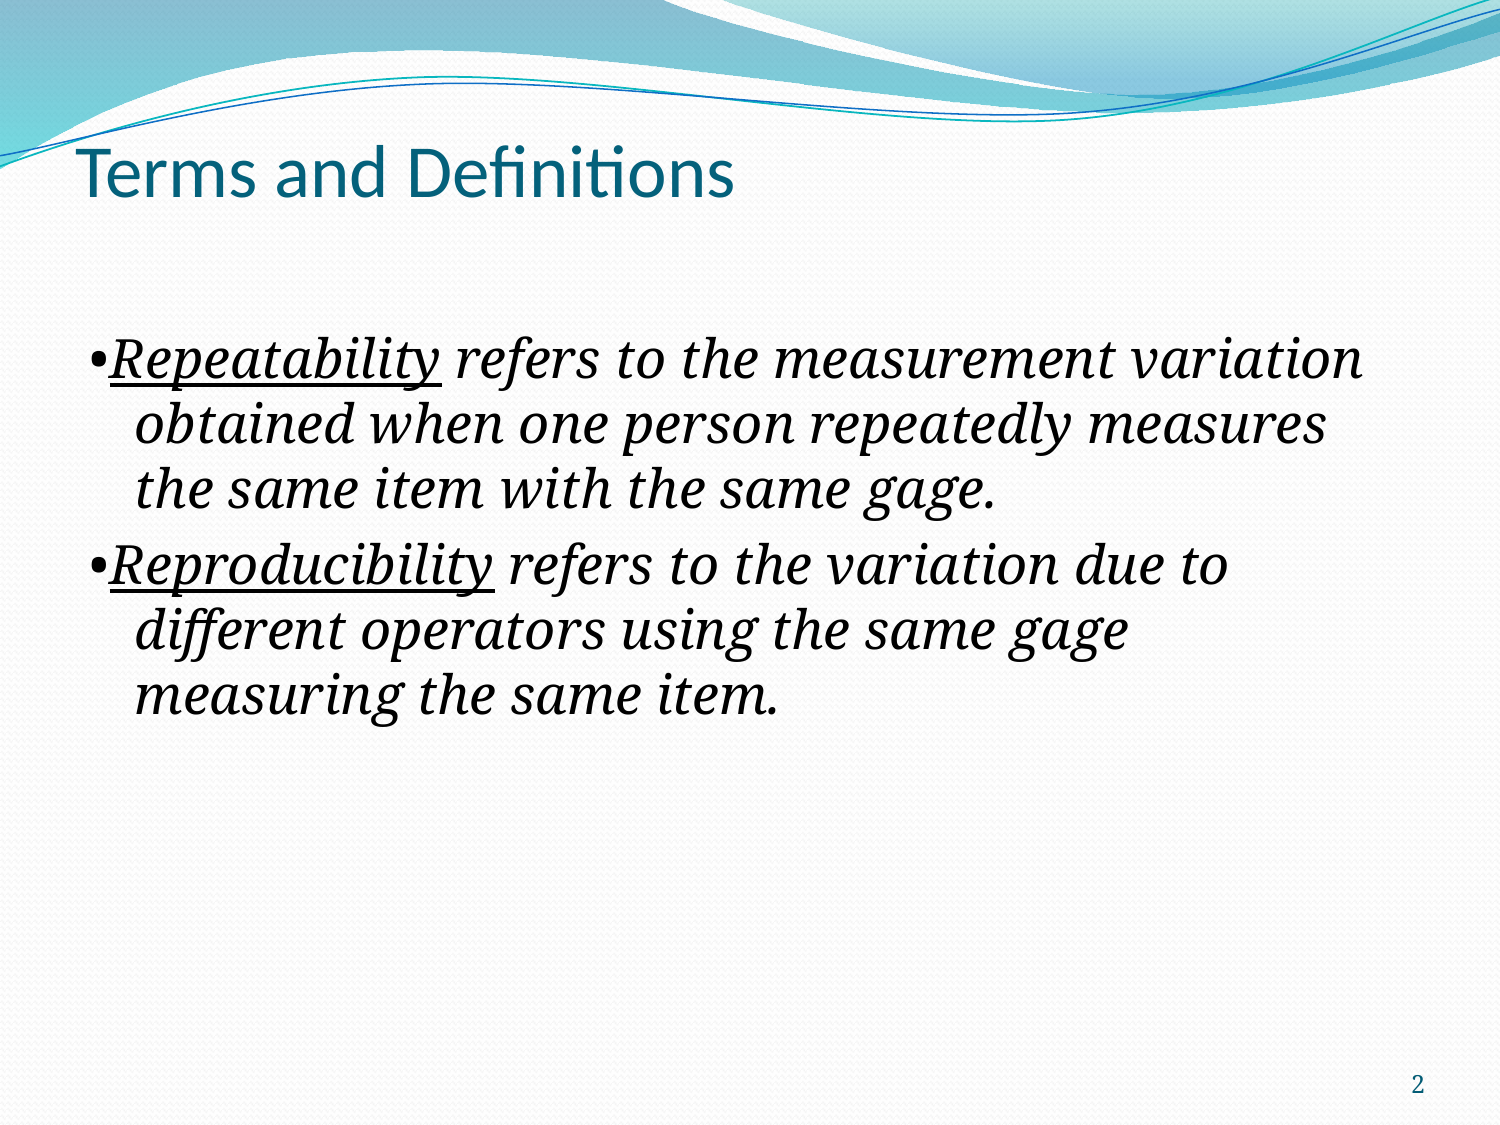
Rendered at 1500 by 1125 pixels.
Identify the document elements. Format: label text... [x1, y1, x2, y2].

slide_number 2 [1299, 1042, 1425, 1103]
list •Repeatability refers to the measurement variation obtained when one person repeatedly measures the same item with the same gage. •Reproducibility refers to the variation due to different operators using the same gage measuring the same item. [75, 317, 1425, 1038]
title Terms and Definitions [75, 115, 1425, 303]
